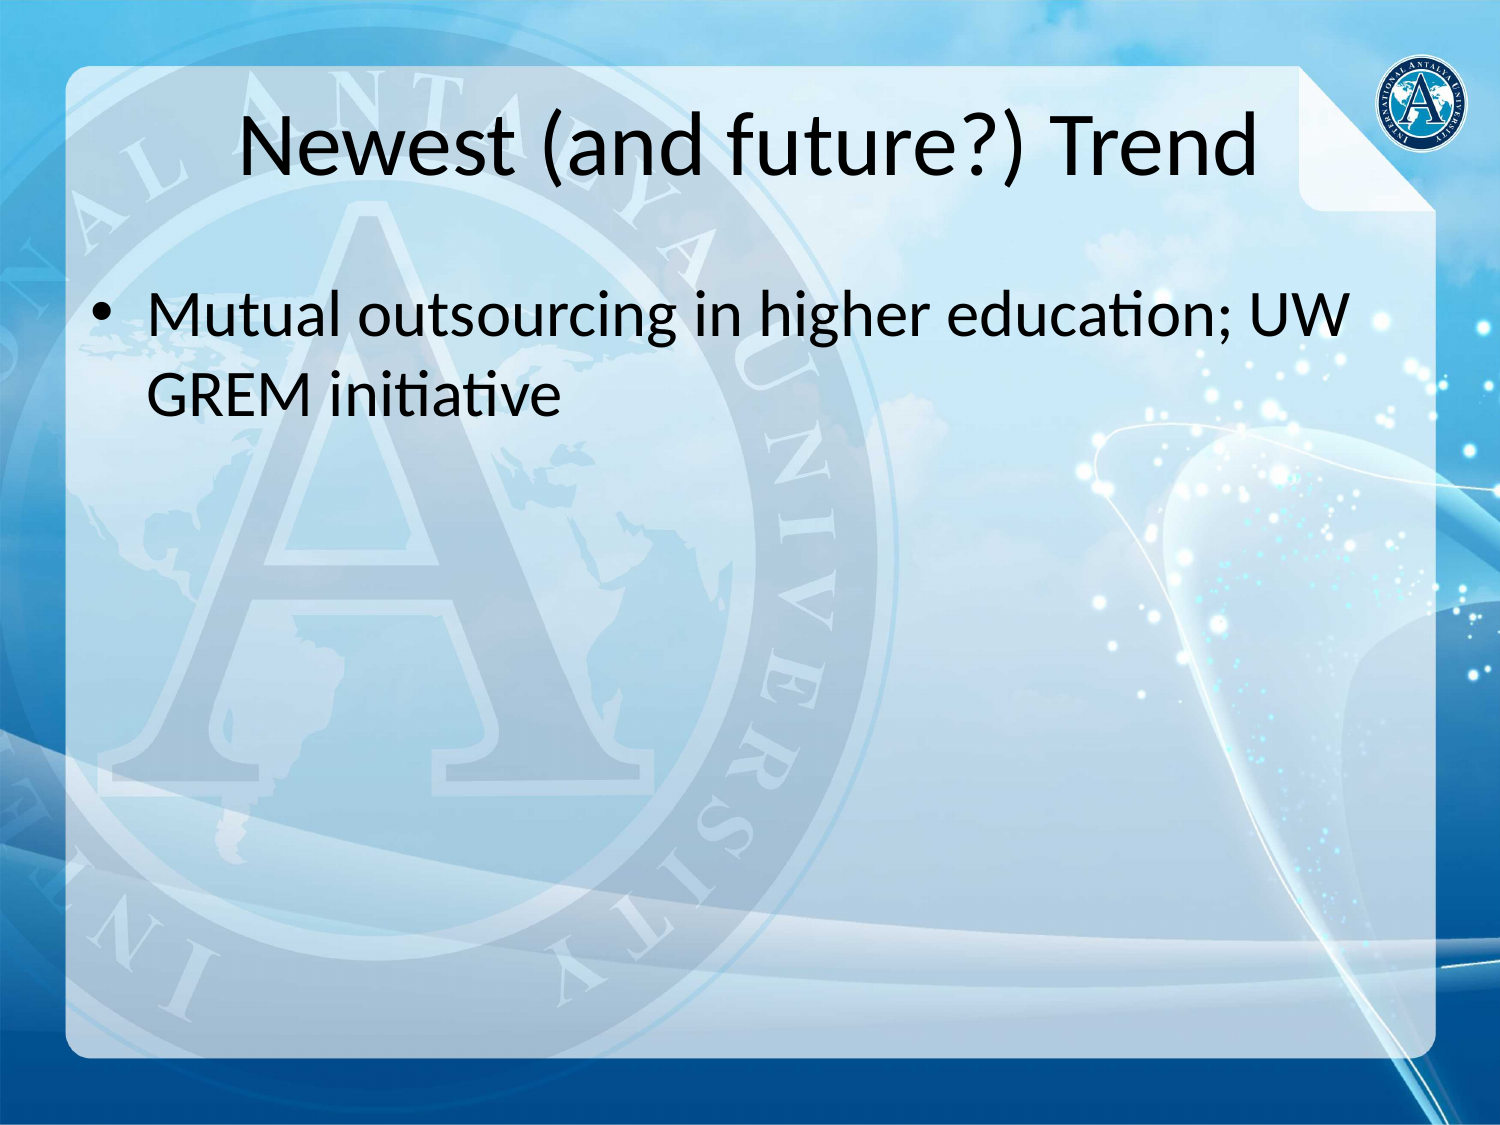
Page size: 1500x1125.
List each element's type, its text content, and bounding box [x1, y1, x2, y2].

title Newest (and future?) Trend [75, 45, 1425, 233]
picture [0, 0, 1500, 1125]
list Mutual outsourcing in higher education; UW GREM initiative [75, 262, 1425, 1005]
